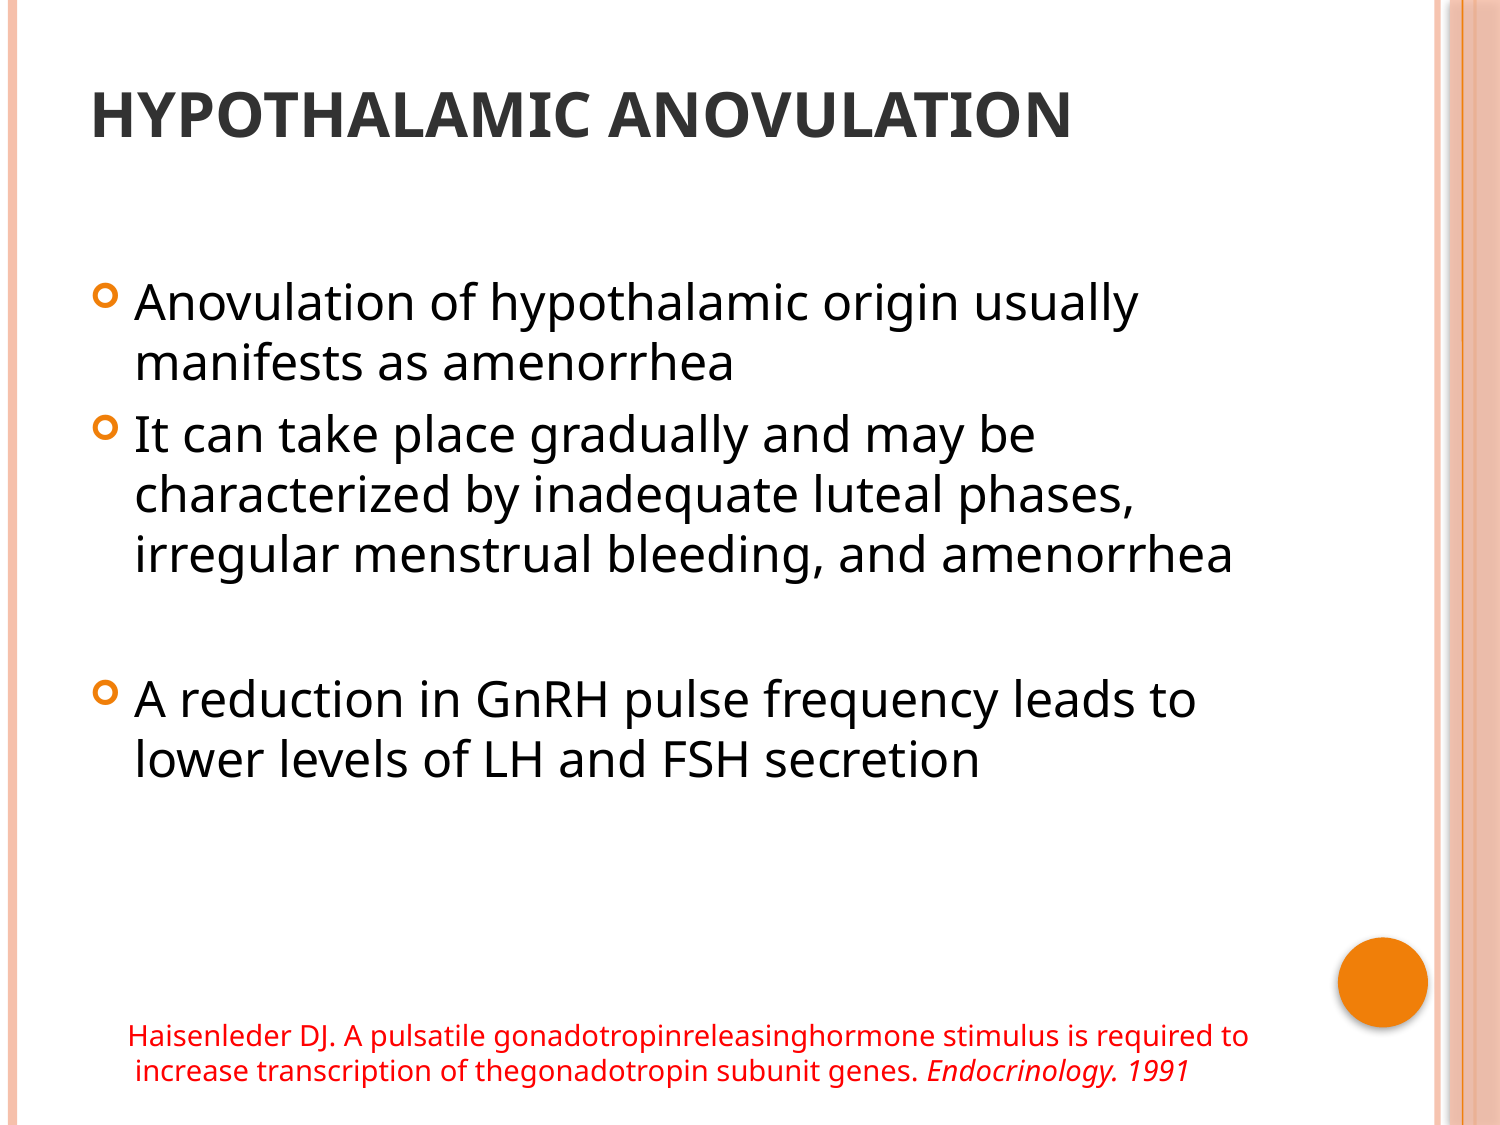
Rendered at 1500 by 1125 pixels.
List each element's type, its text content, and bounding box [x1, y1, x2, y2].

title Hypothalamic Anovulation [75, 45, 1300, 233]
list Anovulation of hypothalamic origin usually manifests as amenorrhea It can take place gradually and may be characterized by inadequate luteal phases, irregular menstrual bleeding, and amenorrhea A reduction in GnRH pulse frequency leads to lower levels of LH and FSH secretion Haisenleder DJ. A pulsatile gonadotropinreleasinghormone stimulus is required to increase transcription of thegonadotropin subunit genes. Endocrinology. 1991 [75, 262, 1300, 1125]
